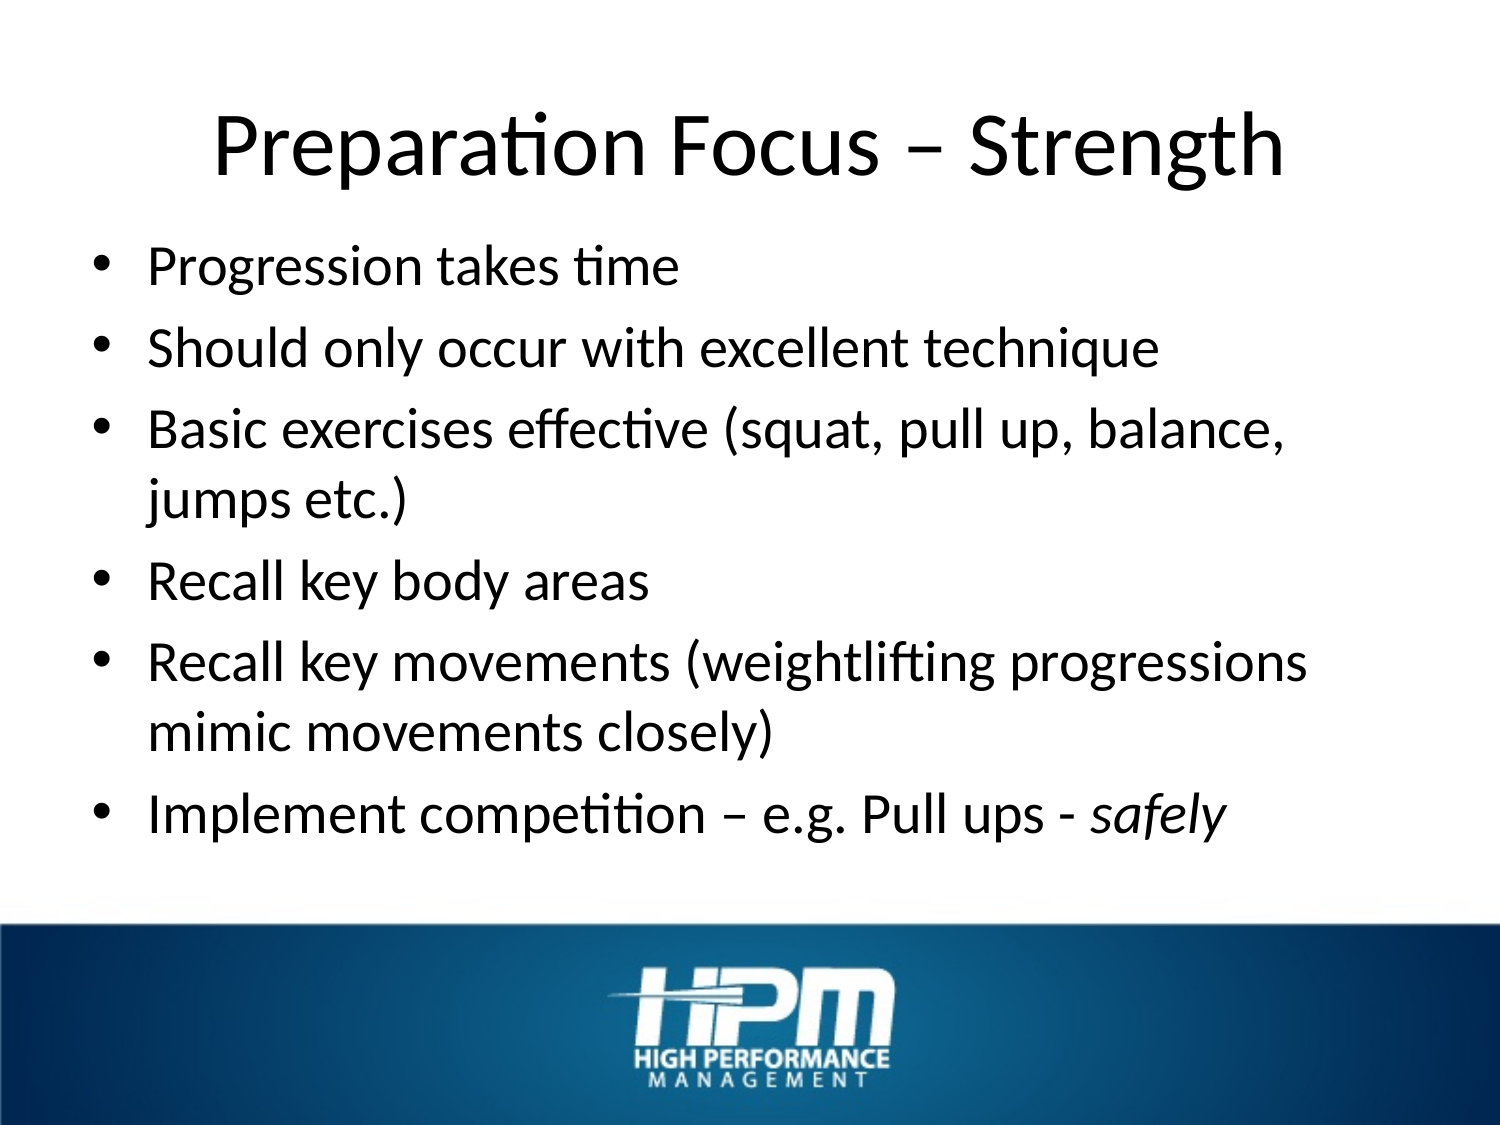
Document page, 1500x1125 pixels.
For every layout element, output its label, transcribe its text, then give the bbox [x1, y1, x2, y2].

list Progression takes time Should only occur with excellent technique Basic exercises effective (squat, pull up, balance, jumps etc.) Recall key body areas Recall key movements (weightlifting progressions mimic movements closely) Implement competition – e.g. Pull ups - safely [76, 219, 1427, 963]
title Preparation Focus – Strength [75, 45, 1425, 233]
picture [0, 0, 1500, 1125]
